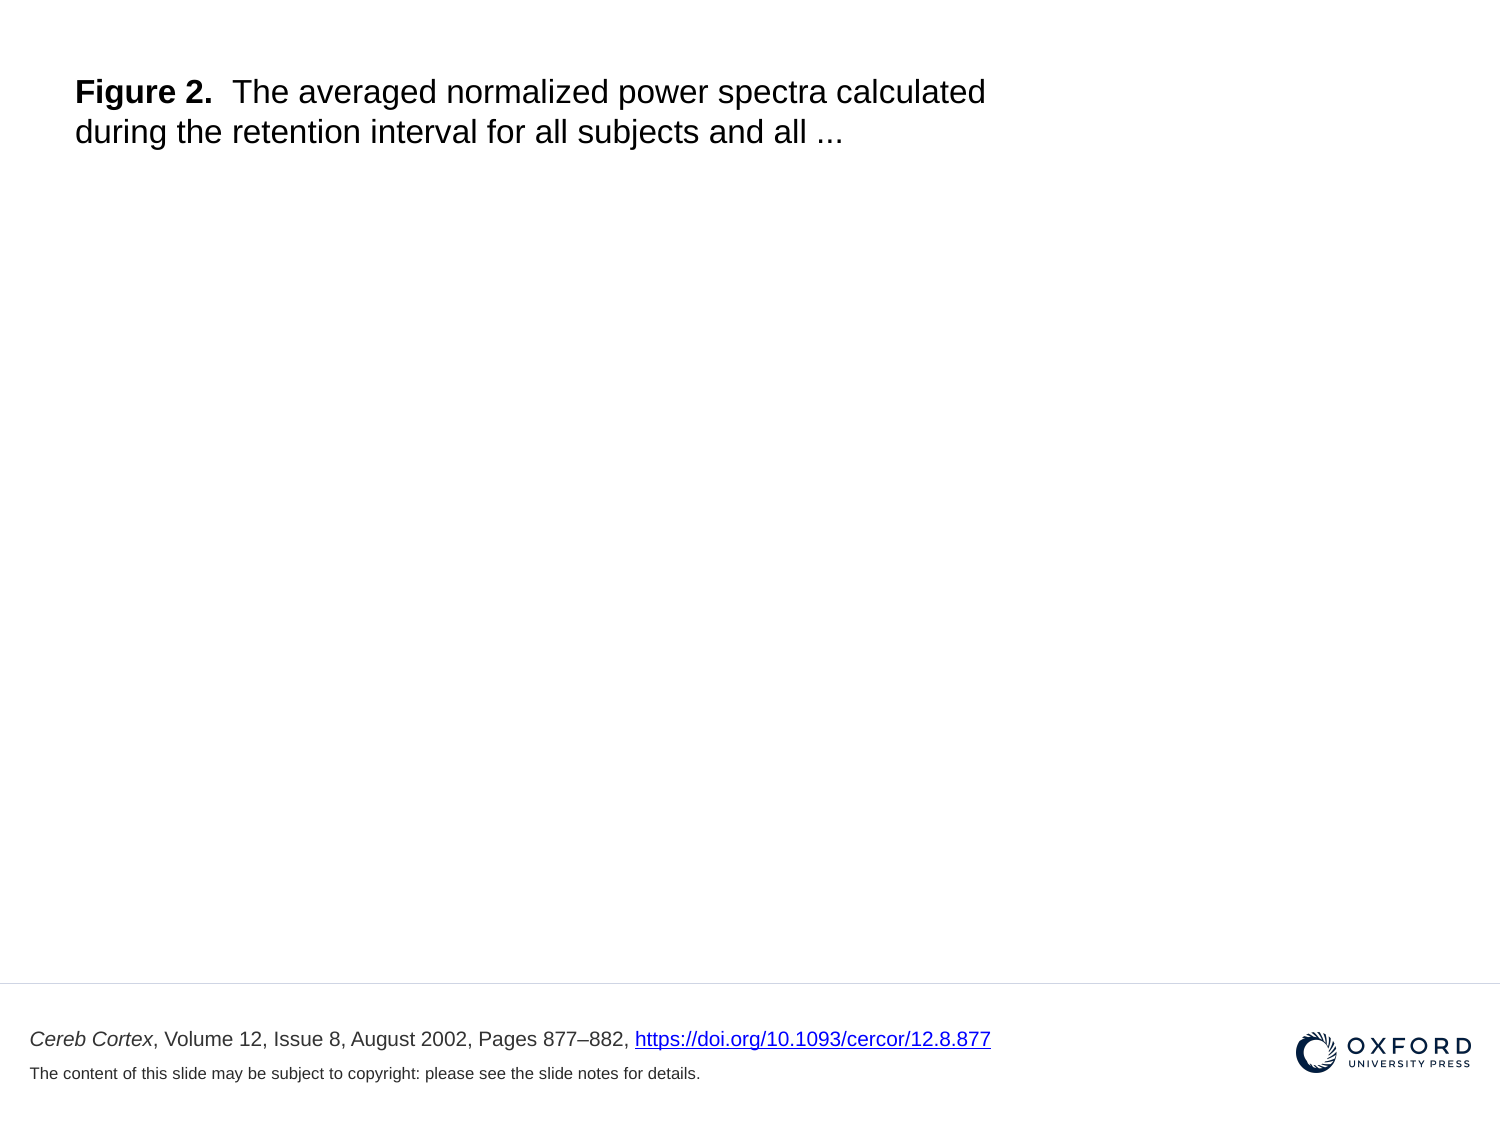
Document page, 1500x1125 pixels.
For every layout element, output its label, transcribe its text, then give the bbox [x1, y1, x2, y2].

footer Cereb Cortex, Volume 12, Issue 8, August 2002, Pages 877–882, https://doi.org/10.1093/cercor/12.8.877 The content of this slide may be subject to copyright: please see the slide notes for details. [0, 983, 1260, 1125]
picture [1296, 1032, 1471, 1073]
title Figure 2. The averaged normalized power spectra calculated during the retention interval for all subjects and all ... [75, 69, 1078, 171]
